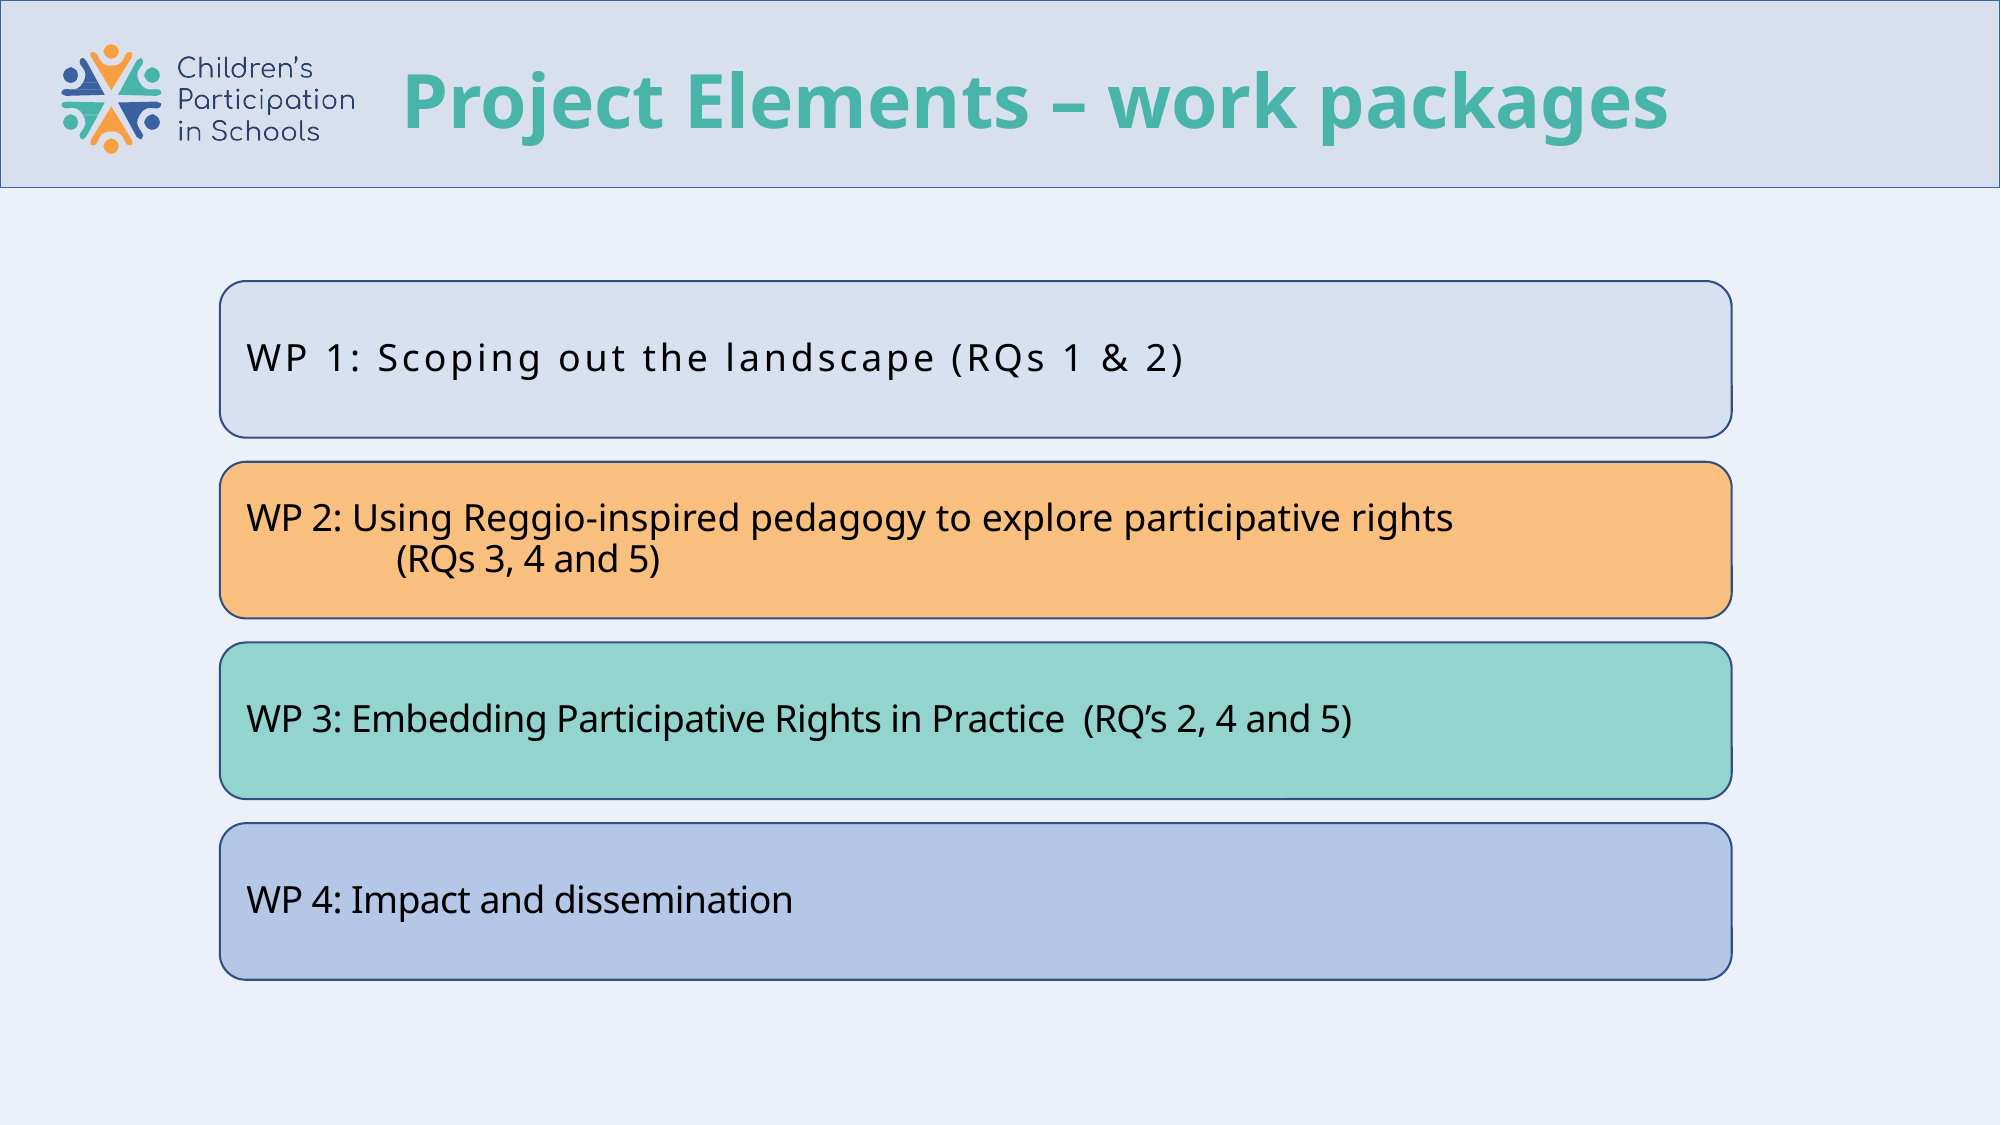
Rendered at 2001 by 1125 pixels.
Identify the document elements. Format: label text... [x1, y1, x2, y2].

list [219, 275, 1732, 986]
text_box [0, 0, 2000, 188]
title Project Elements – work packages [399, 188, 1982, 193]
